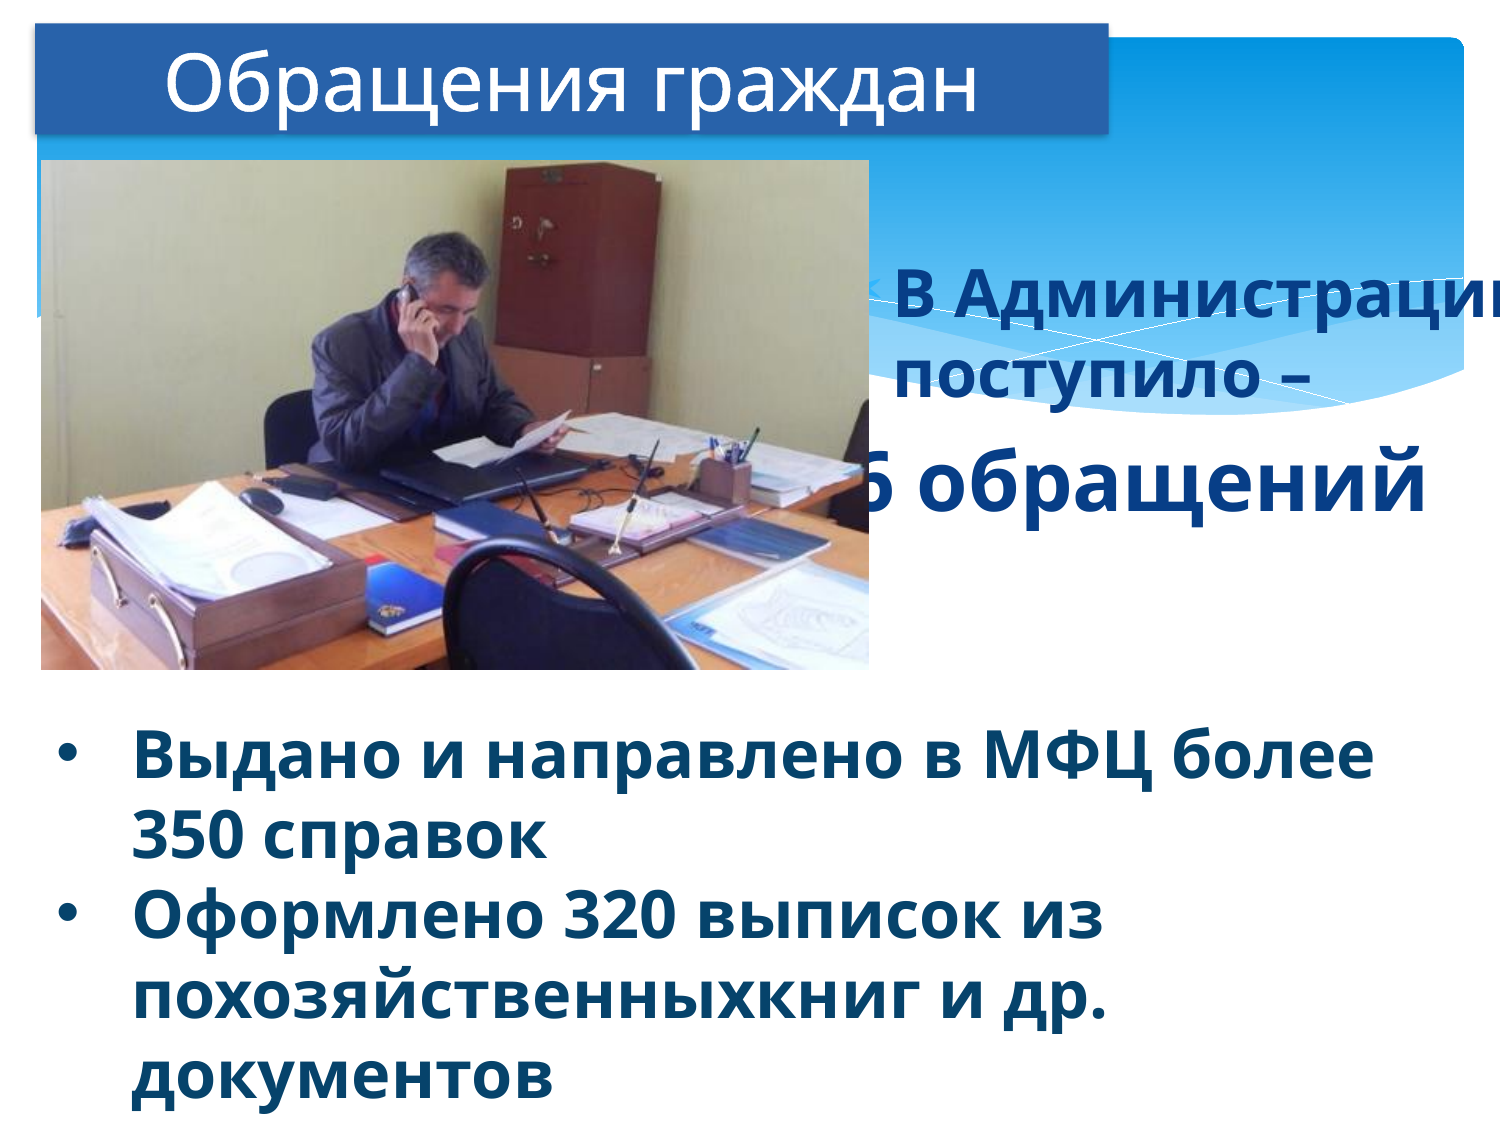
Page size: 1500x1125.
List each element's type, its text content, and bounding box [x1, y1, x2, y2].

title Обращения граждан [35, 23, 1109, 135]
picture [40, 160, 869, 670]
text_box Выдано и направлено в МФЦ более 350 справок Оформлено 320 выписок из похозяйственныхкниг и др. документов [41, 704, 1459, 1119]
list В Администрацию поступило – 6 обращений [876, 243, 1500, 634]
